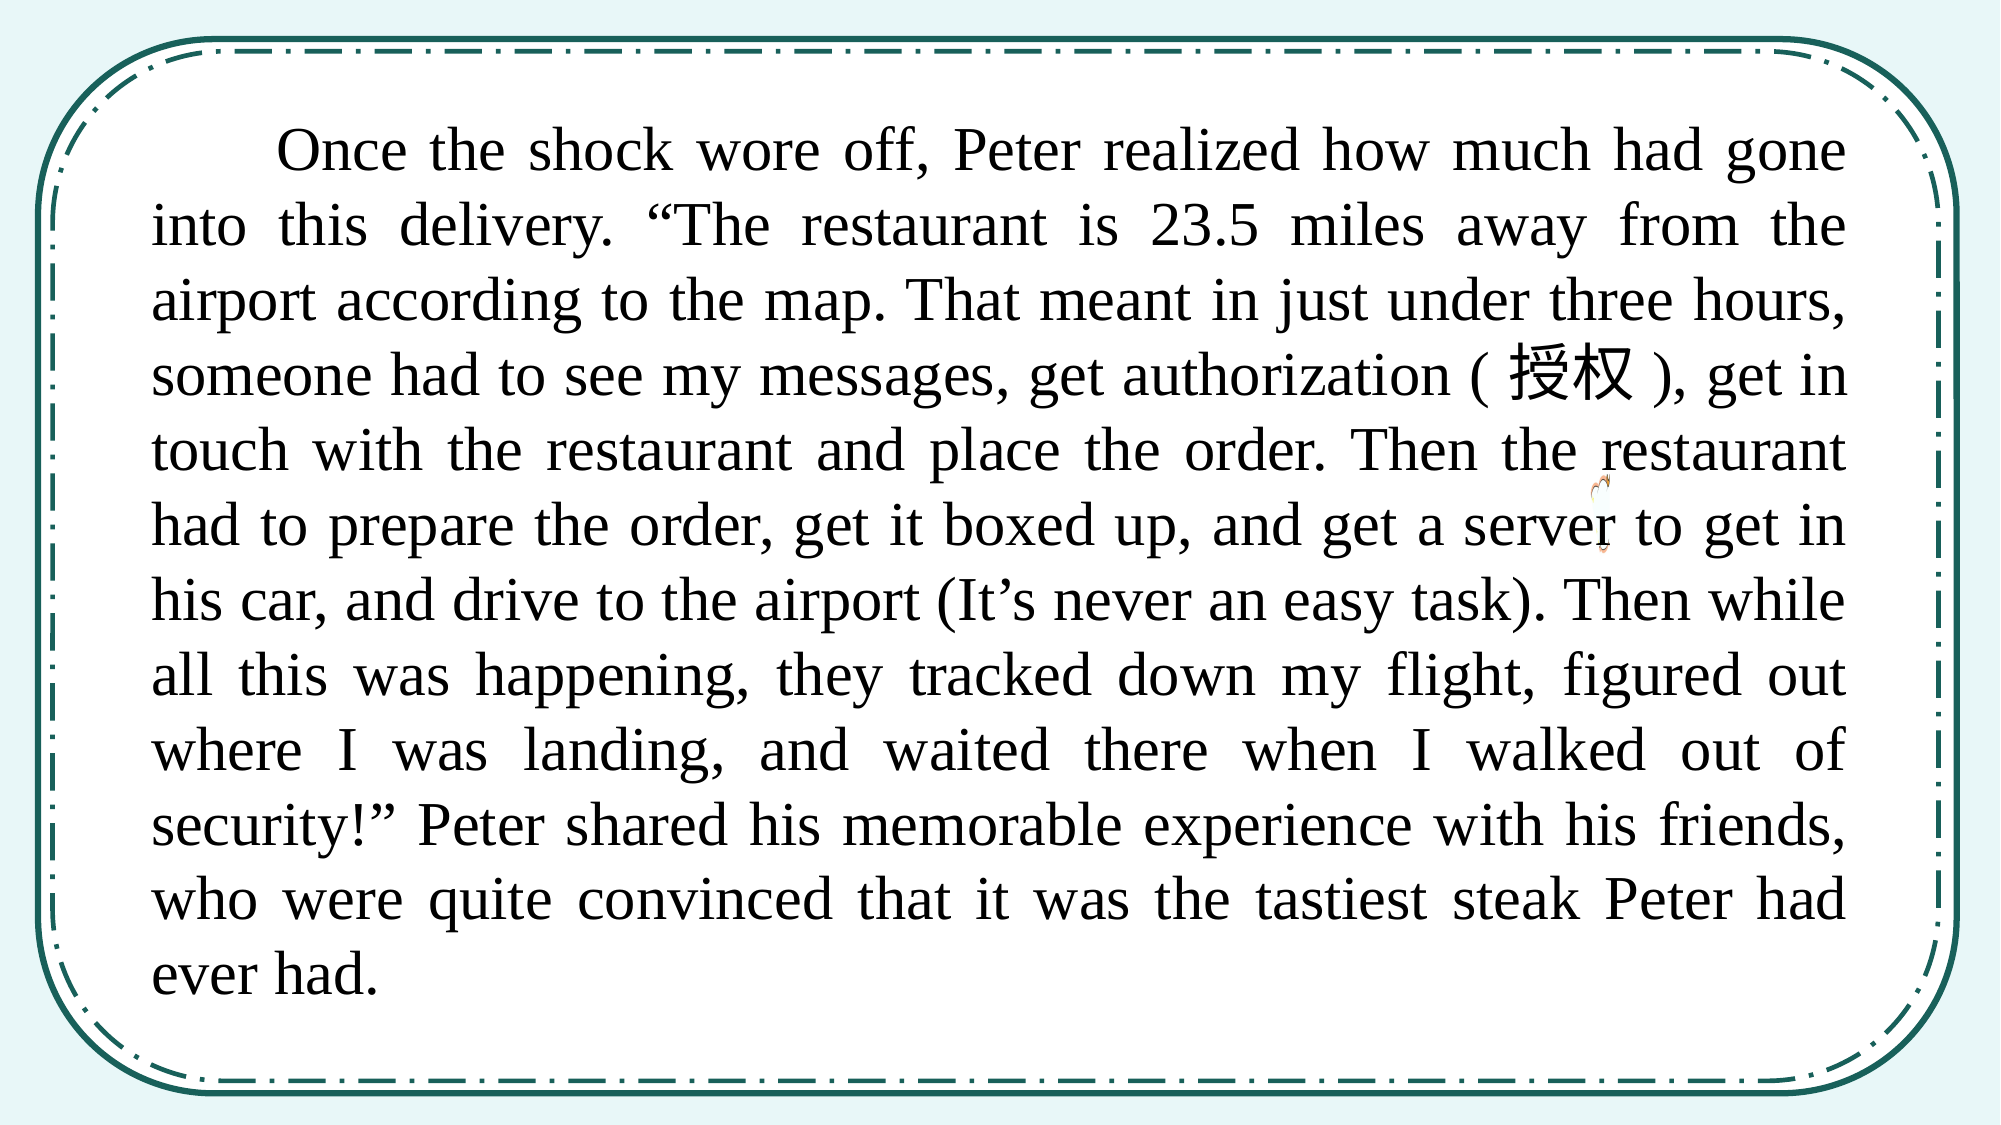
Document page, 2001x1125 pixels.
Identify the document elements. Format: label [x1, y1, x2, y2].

text_box [37, 38, 1958, 1094]
picture [0, 0, 2000, 1125]
